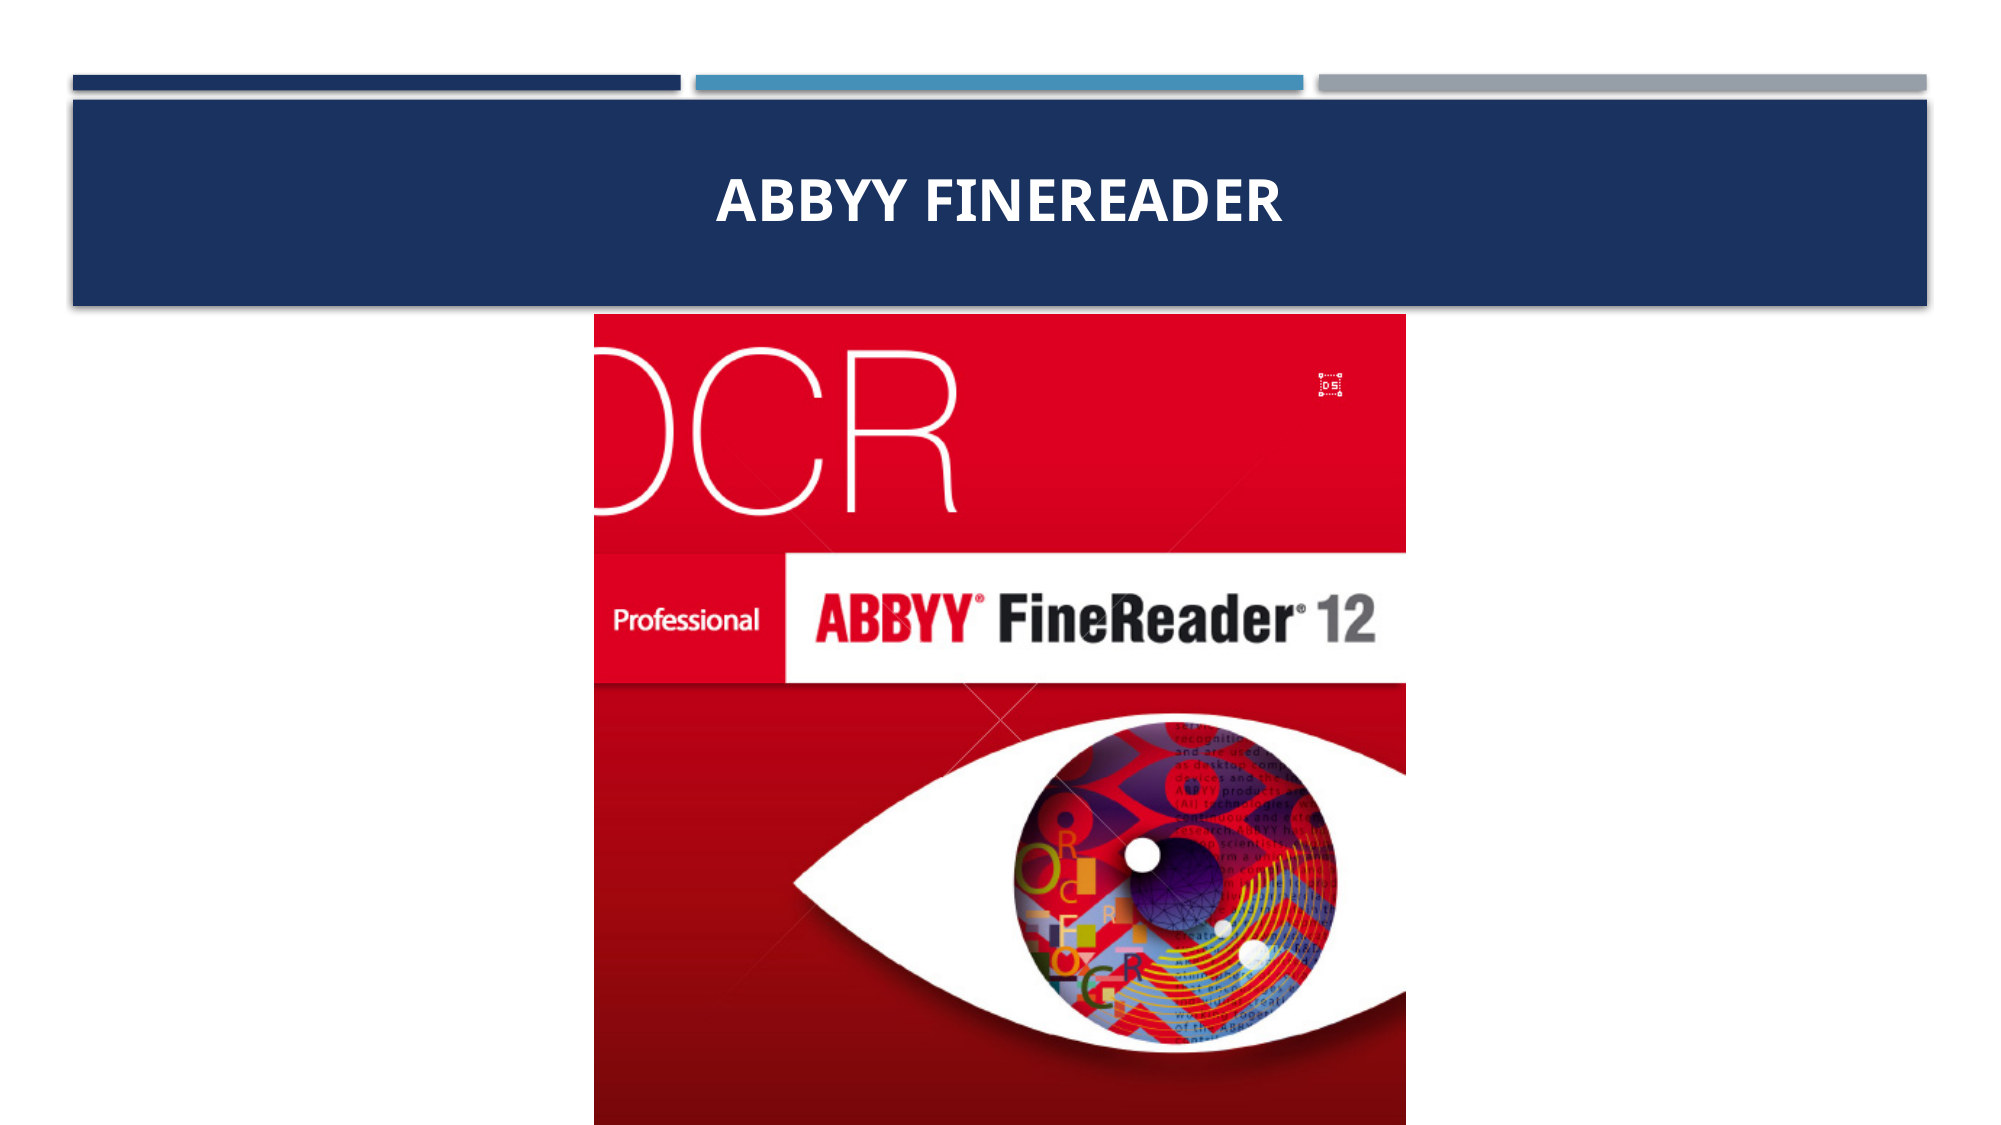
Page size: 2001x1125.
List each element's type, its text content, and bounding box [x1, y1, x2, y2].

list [594, 313, 1406, 1125]
title ABBYY Finereader [95, 152, 1905, 315]
